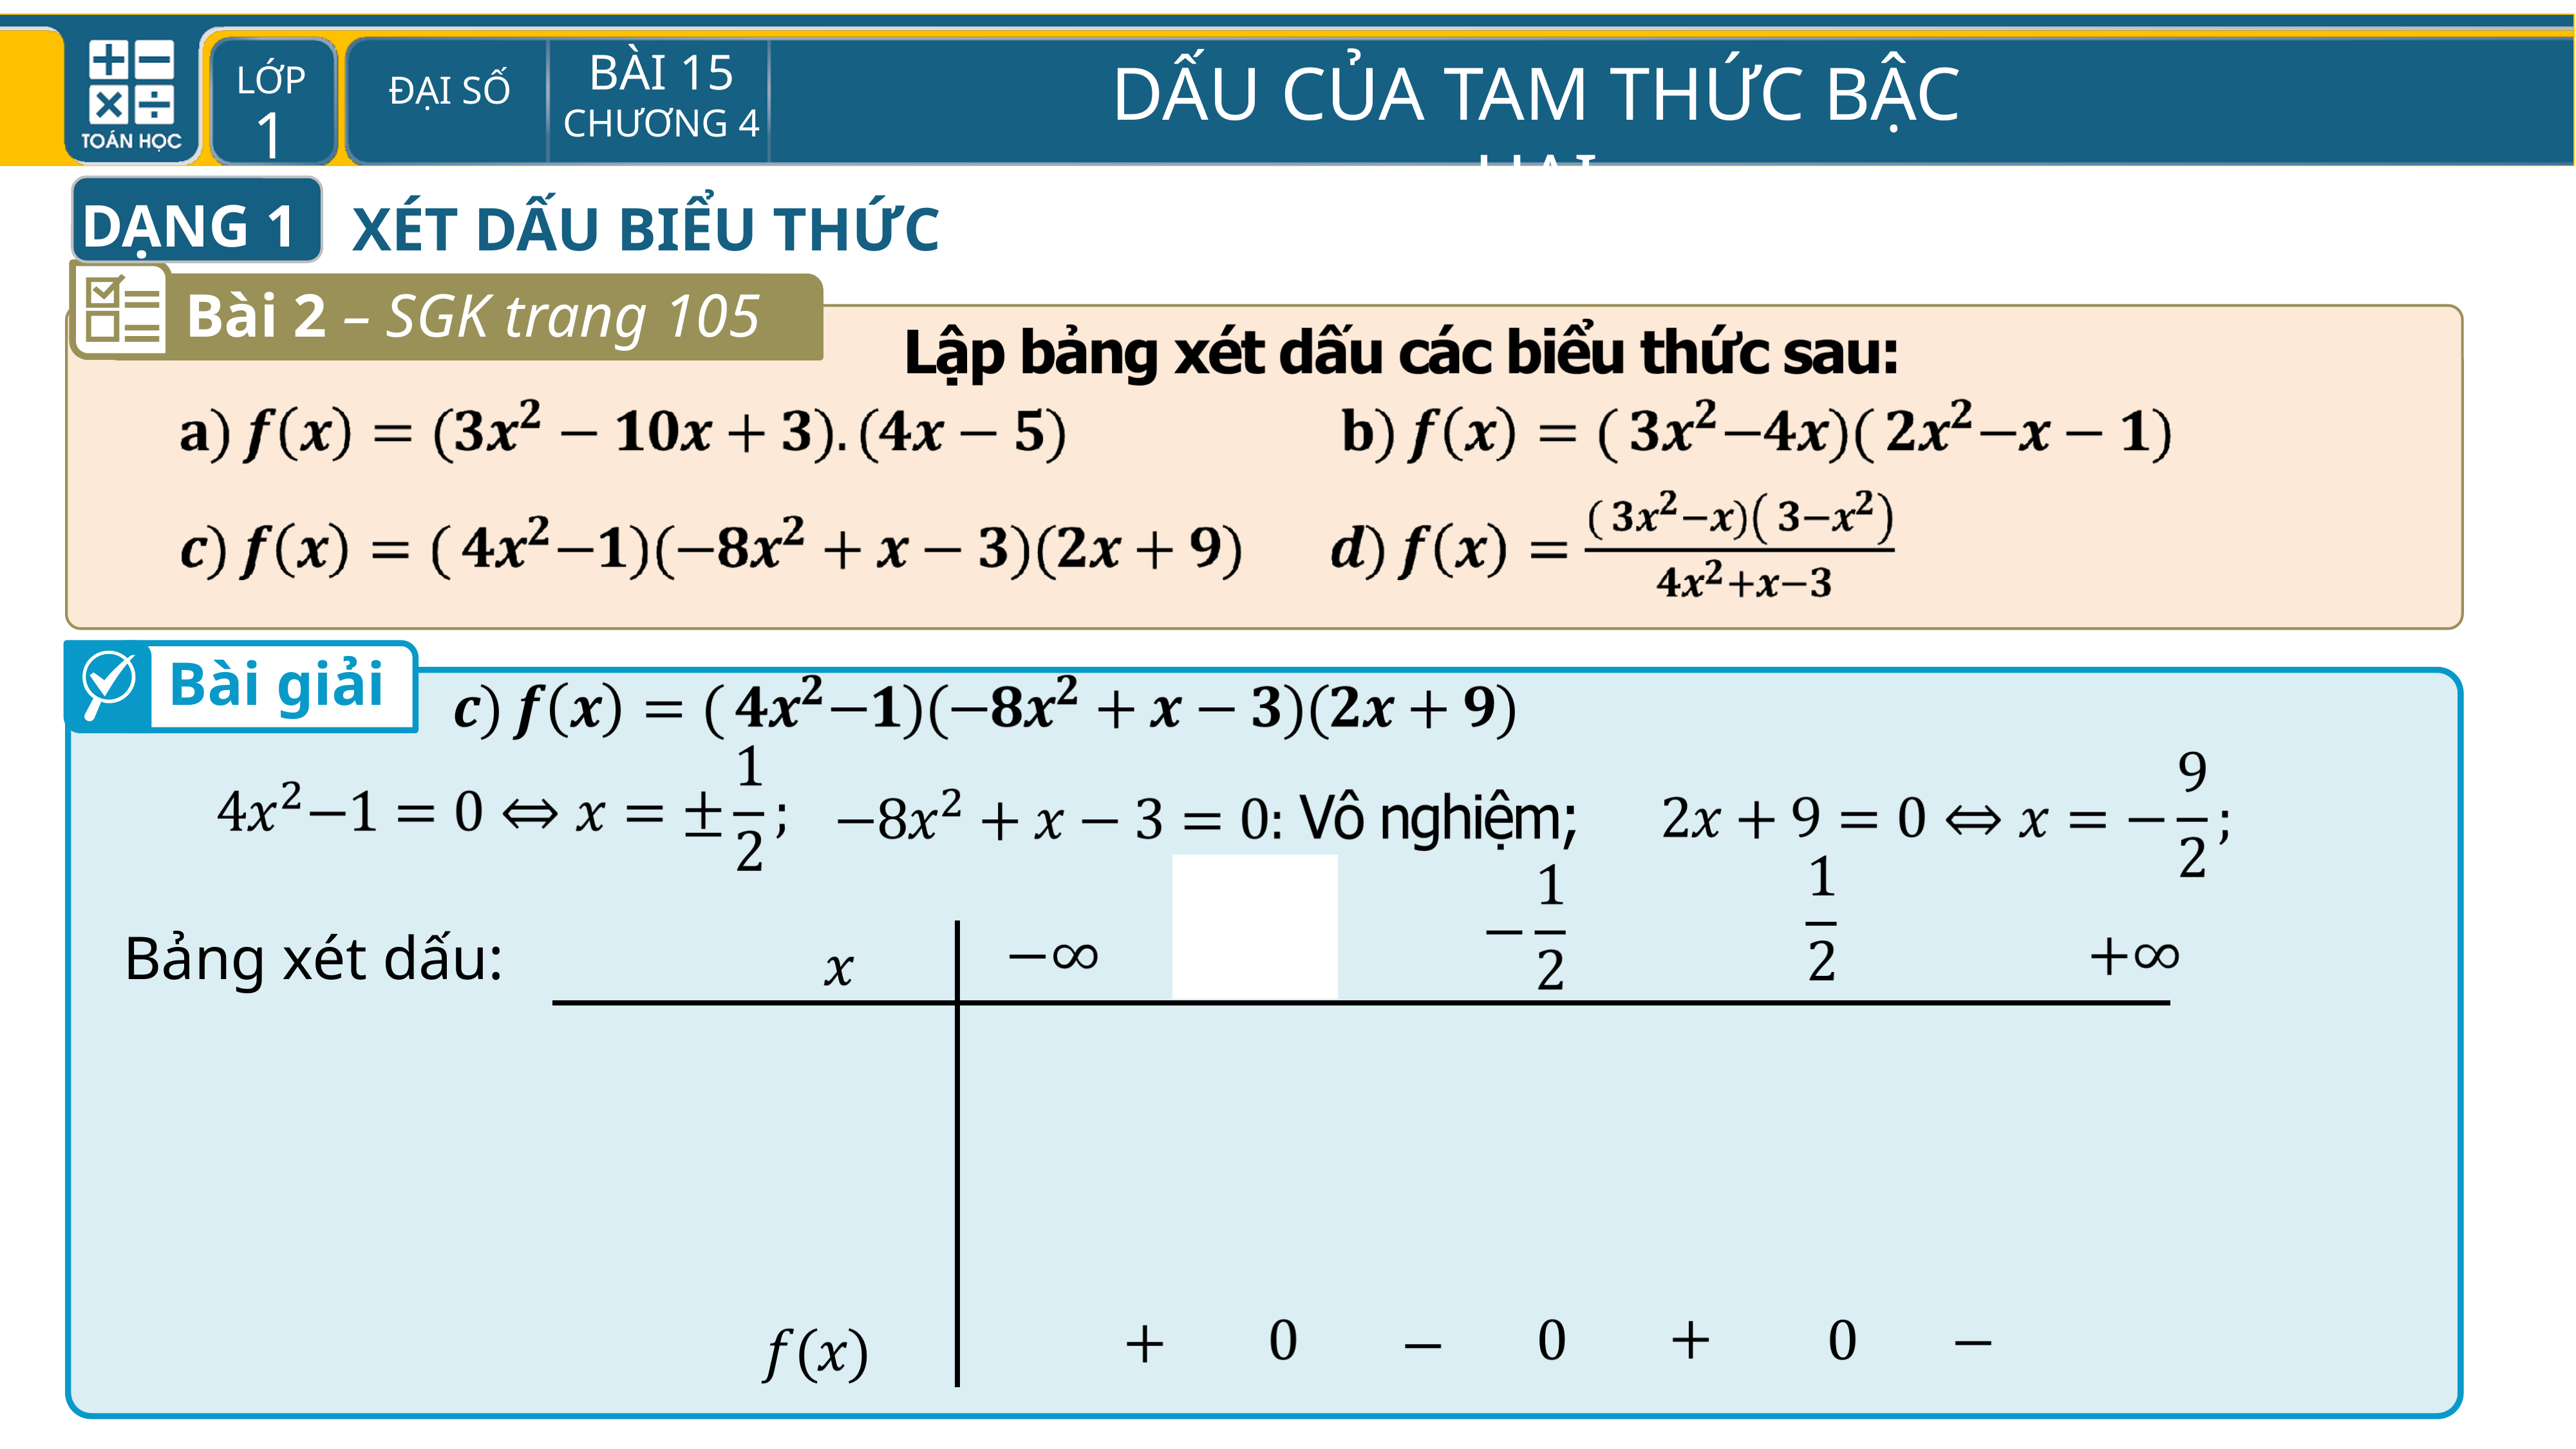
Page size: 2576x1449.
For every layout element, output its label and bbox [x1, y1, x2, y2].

text_box [66, 641, 2461, 1417]
picture [1556, 162, 1583, 165]
text_box [66, 262, 2463, 629]
picture [0, 15, 2573, 165]
picture [1520, 162, 1545, 165]
picture [1487, 162, 1514, 165]
text_box [70, 176, 1053, 268]
